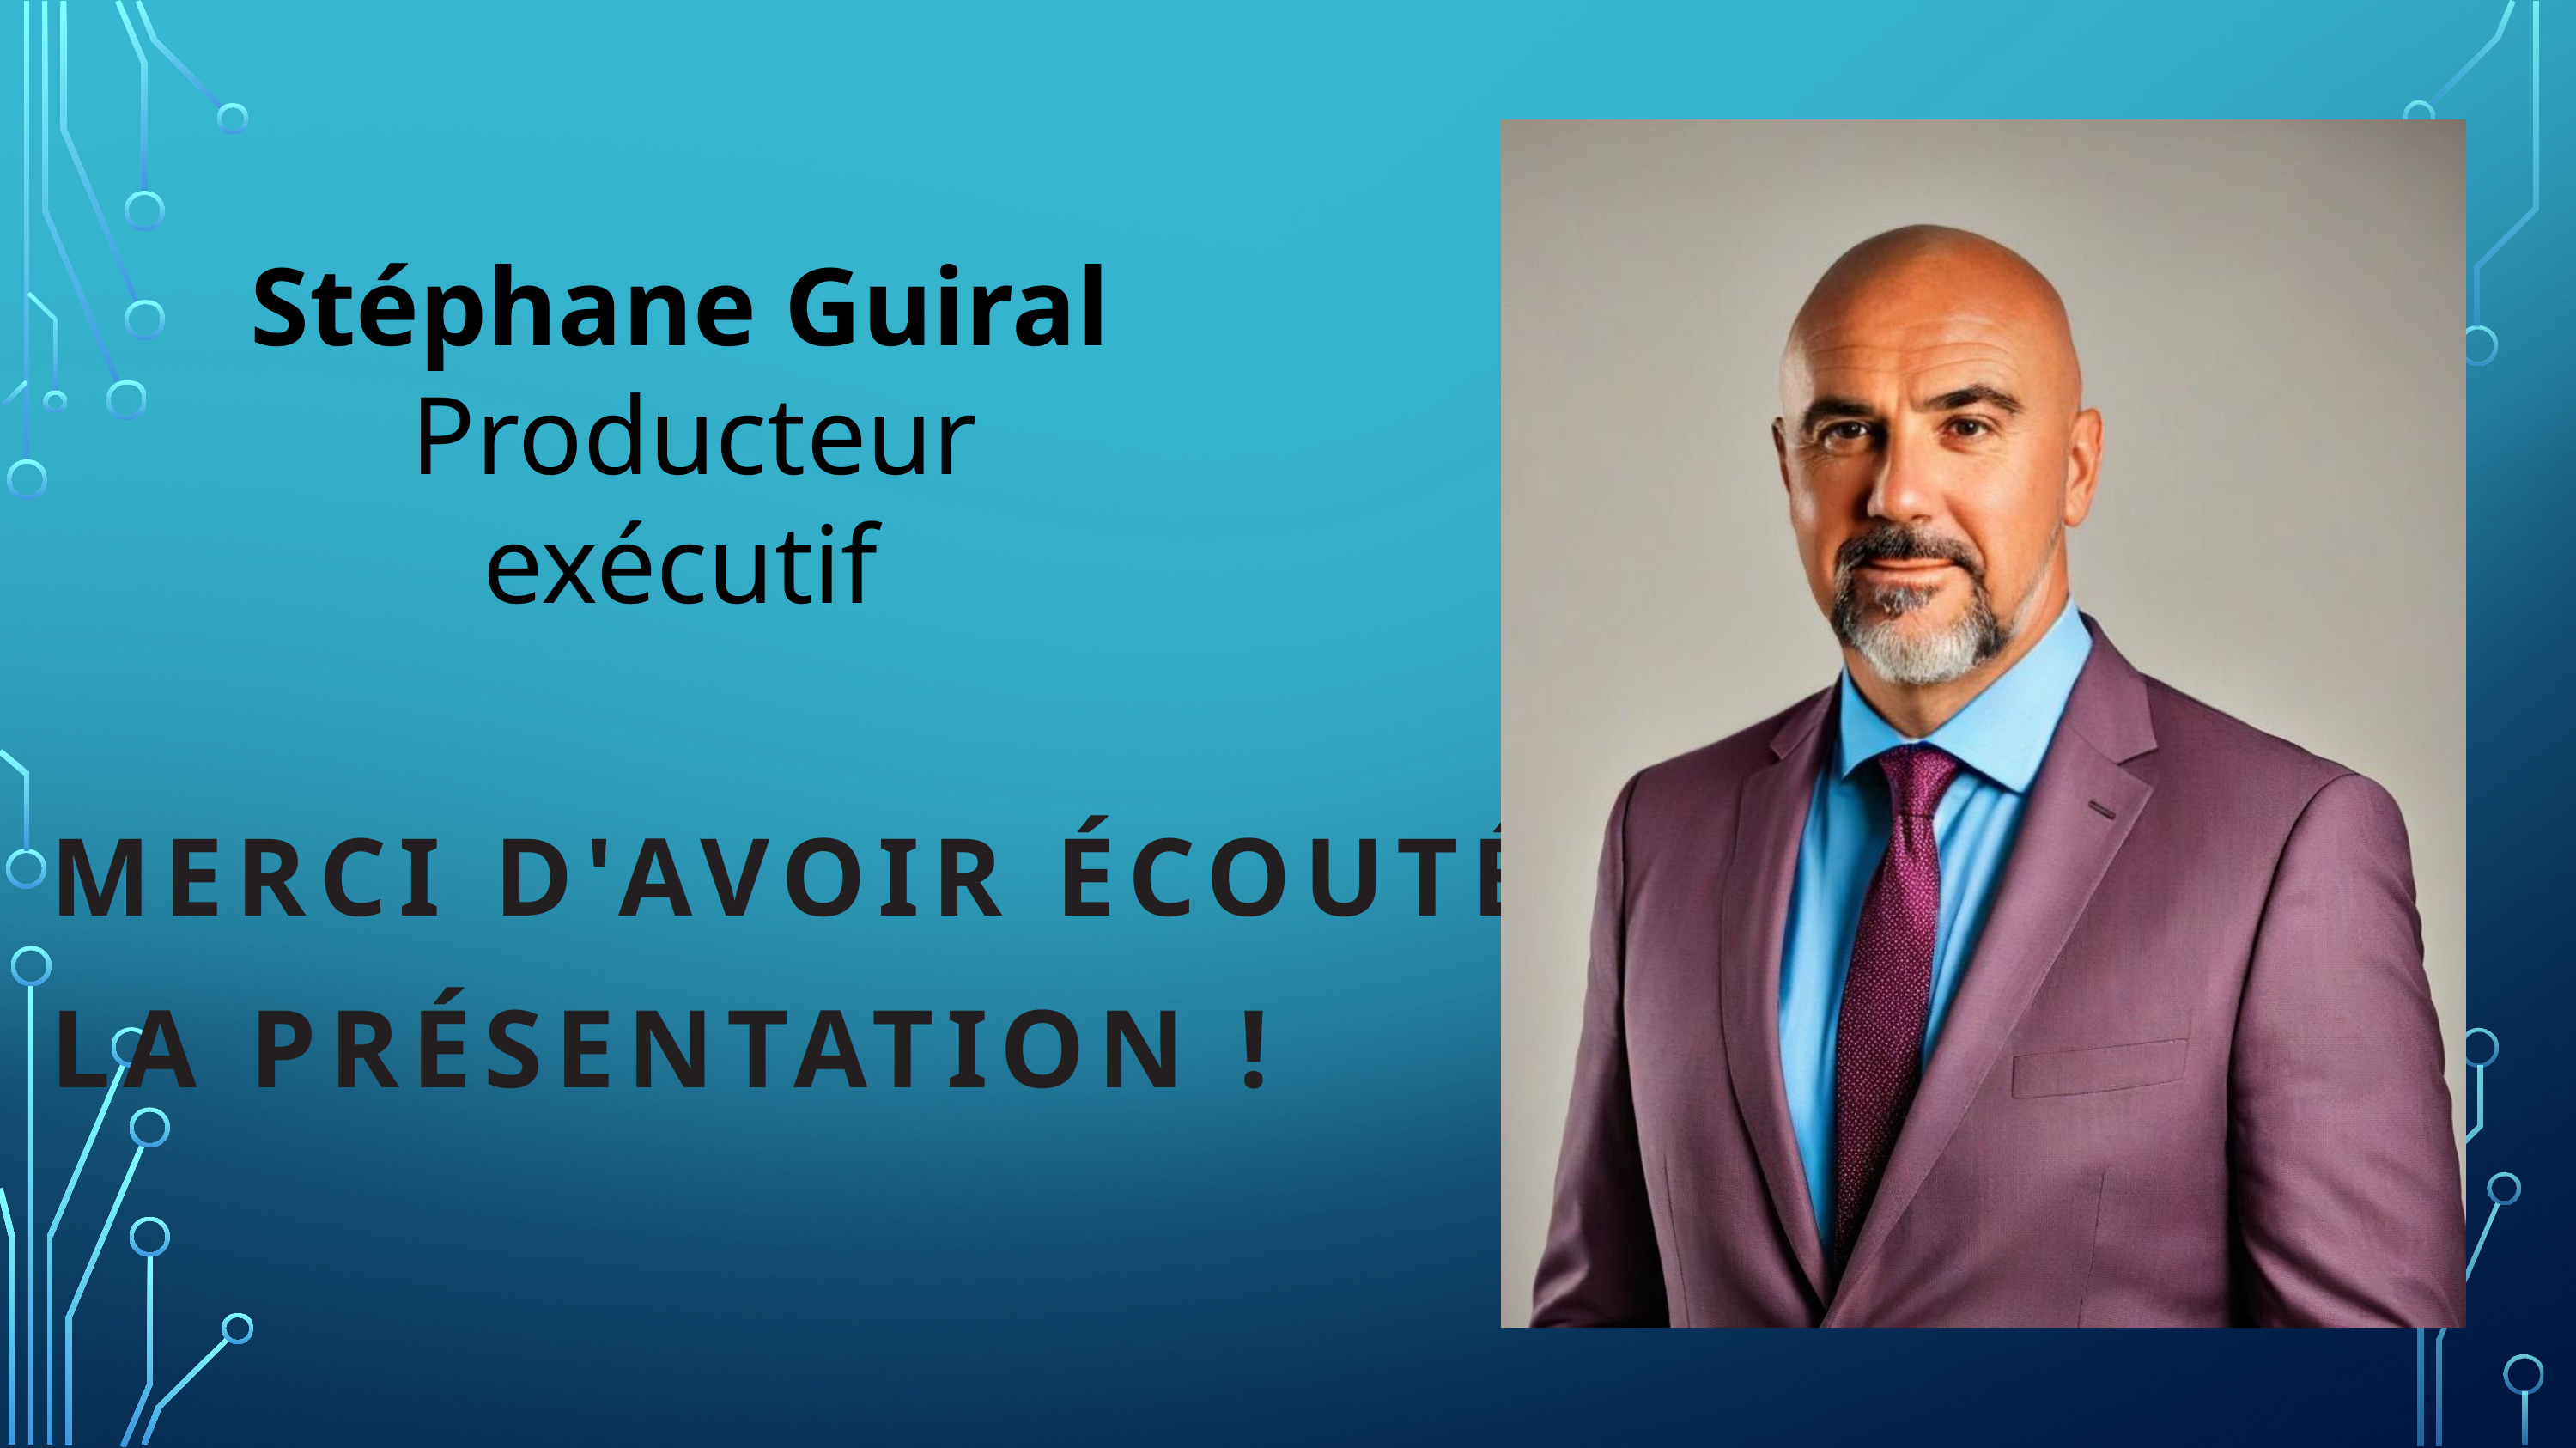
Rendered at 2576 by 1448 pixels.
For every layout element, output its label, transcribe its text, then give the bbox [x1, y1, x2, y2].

picture [1500, 119, 2466, 1329]
text_box Stéphane Guiral Producteur exécutif [222, 231, 1167, 631]
text_box MERCI D'AVOIR ÉCOUTÉ LA PRÉSENTATION ! [50, 725, 1500, 1110]
